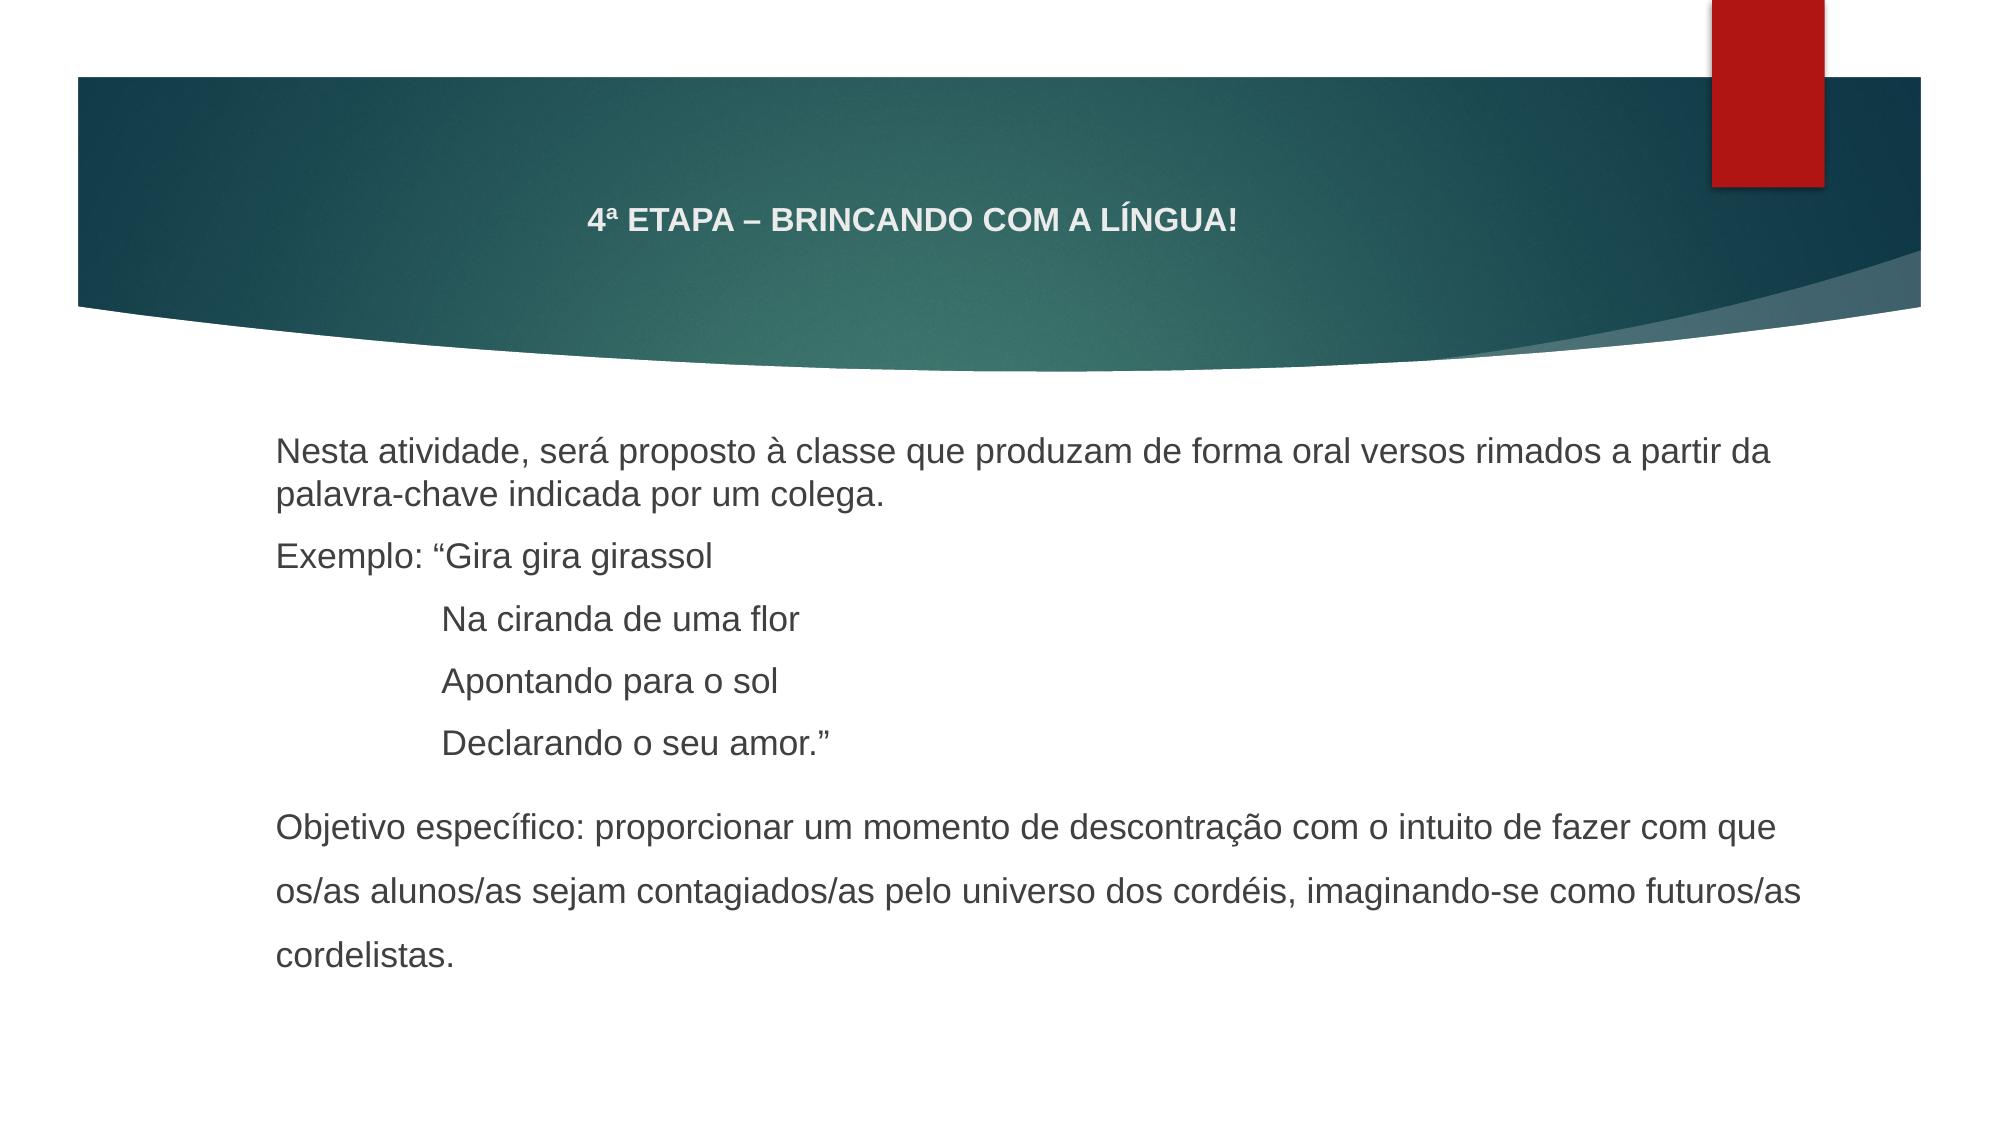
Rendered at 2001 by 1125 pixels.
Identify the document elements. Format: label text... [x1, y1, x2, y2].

title 4ª ETAPA – BRINCANDO COM A LÍNGUA! [189, 159, 1638, 276]
list Nesta atividade, será proposto à classe que produzam de forma oral versos rimados a partir da palavra-chave indicada por um colega. Exemplo: “Gira gira girassol Na ciranda de uma flor Apontando para o sol Declarando o seu amor.” Objetivo específico: proporcionar um momento de descontração com o intuito de fazer com que os/as alunos/as sejam contagiados/as pelo universo dos cordéis, imaginando-se como futuros/as cordelistas. [189, 367, 1839, 988]
